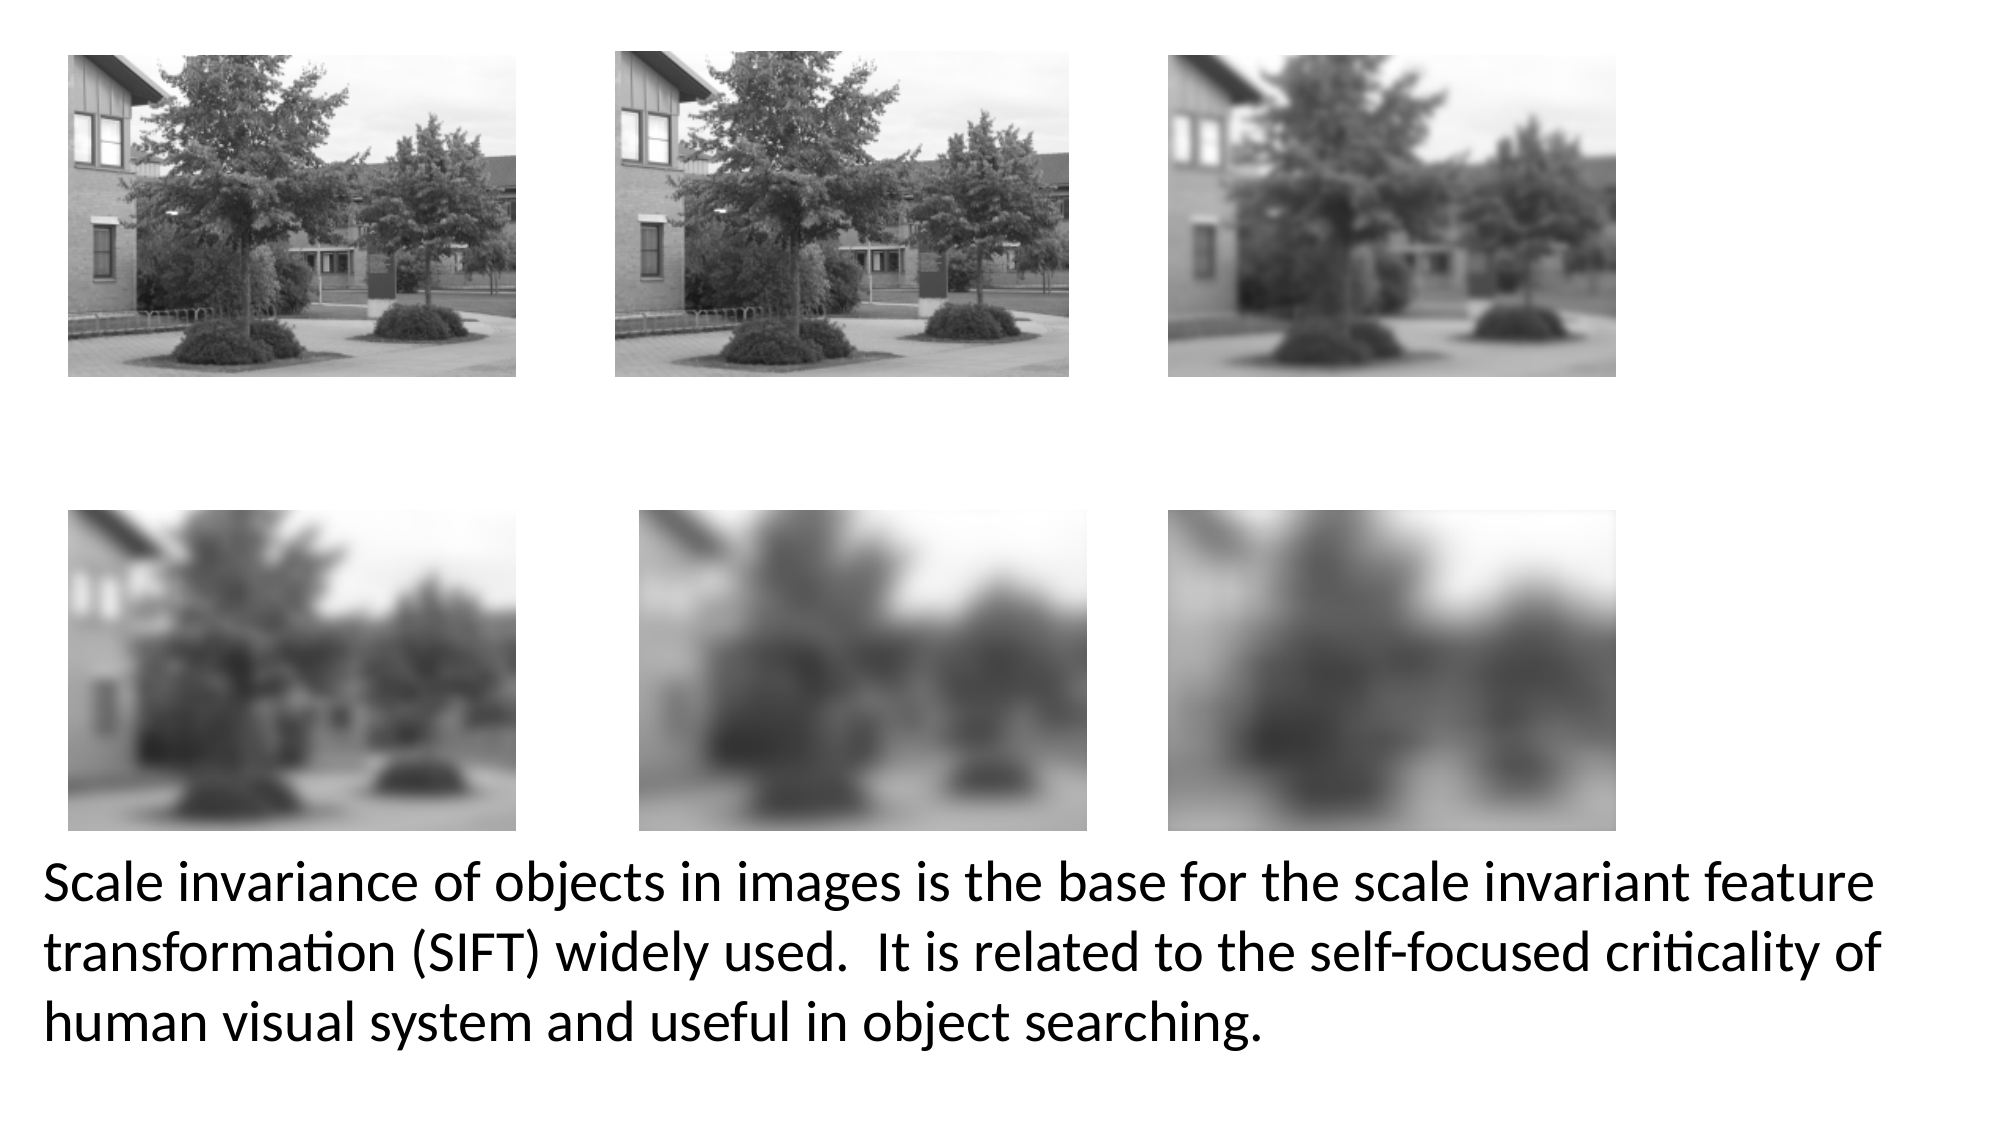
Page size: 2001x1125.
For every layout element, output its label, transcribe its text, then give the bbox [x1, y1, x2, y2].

picture [68, 55, 516, 377]
text_box Scale invariance of objects in images is the base for the scale invariant feature transformation (SIFT) widely used. It is related to the self-focused criticality of human visual system and useful in object searching. [28, 836, 1905, 1061]
picture [1168, 55, 1616, 377]
picture [68, 510, 516, 831]
picture [639, 510, 1087, 831]
picture [615, 51, 1069, 377]
picture [1168, 510, 1616, 831]
